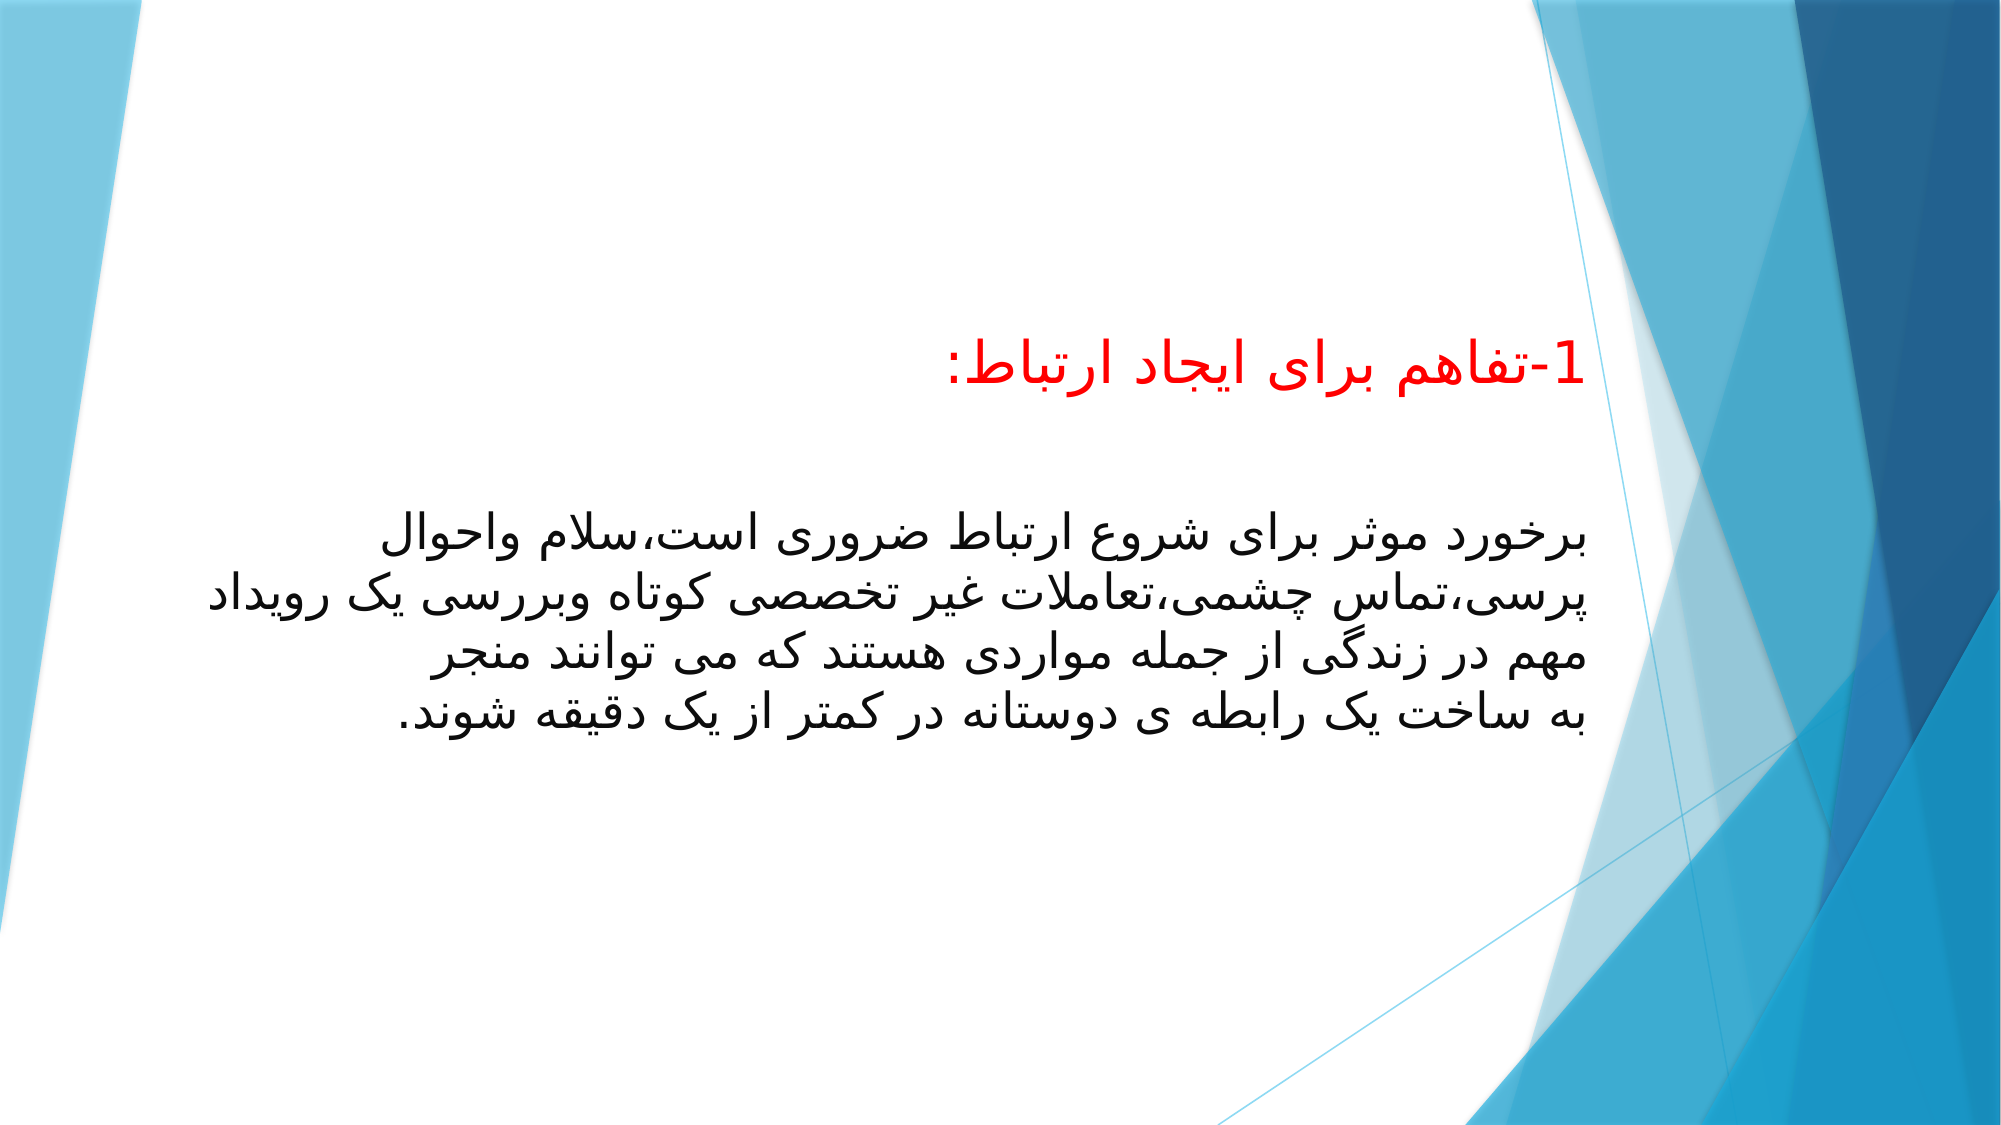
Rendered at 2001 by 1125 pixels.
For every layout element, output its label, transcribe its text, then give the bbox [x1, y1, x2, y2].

title 1-تفاهم برای ایجاد ارتباط: برخورد موثر برای شروع ارتباط ضروری است،سلام واحوال پرسی،تماس چشمی،تعاملات غیر تخصصی کوتاه وبررسی یک رویداد مهم در زندگی از جمله مواردی هستند که می توانند منجر به ساخت یک رابطه ی دوستانه در کمتر از یک دقیقه شوند. [104, 309, 1605, 746]
